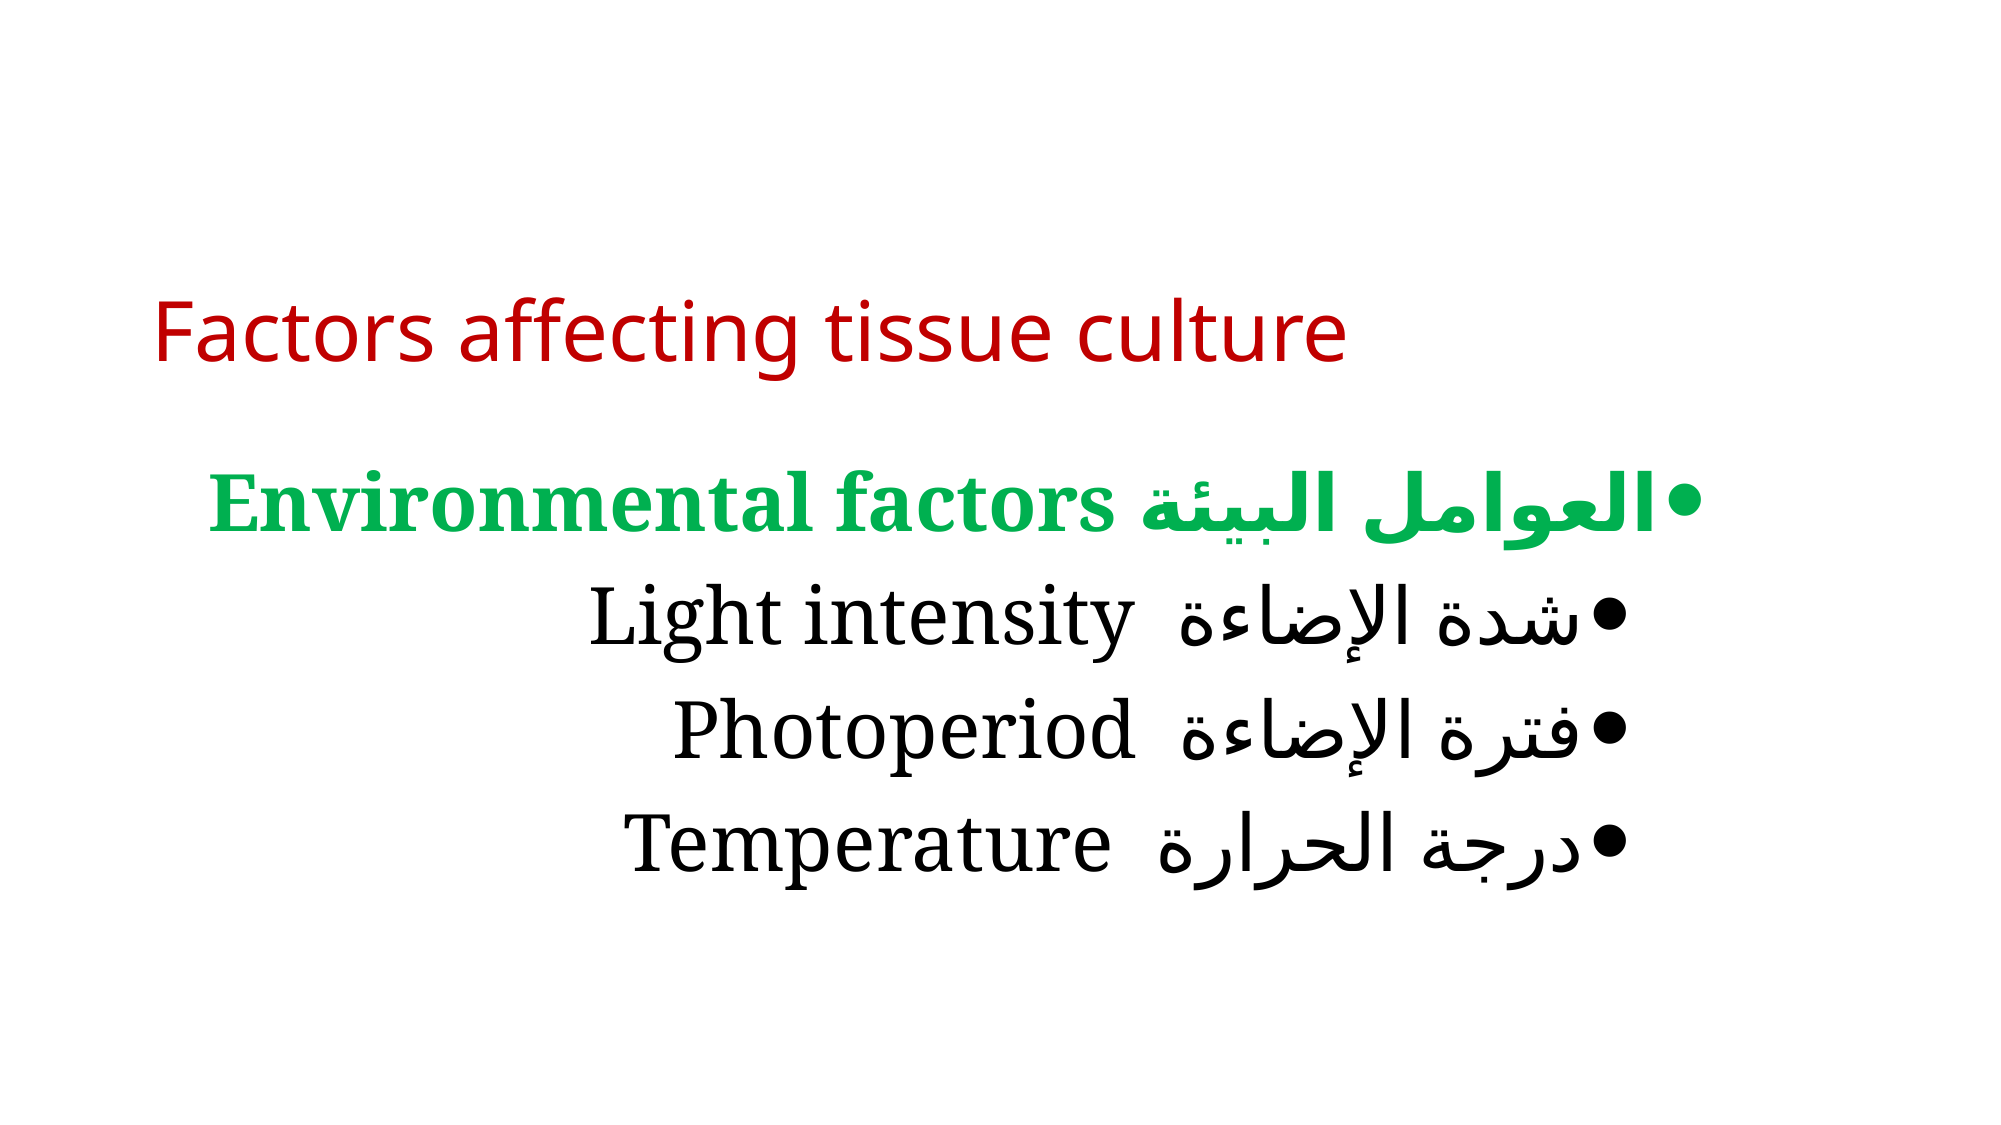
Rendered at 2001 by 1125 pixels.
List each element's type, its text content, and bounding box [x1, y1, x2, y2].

text_box العوامل البيئة Environmental factors شدة الإضاءة Light intensity فترة الإضاءة Photoperiod درجة الحرارة Temperature [170, 463, 1721, 1027]
title Factors affecting tissue culture [136, 240, 1937, 416]
